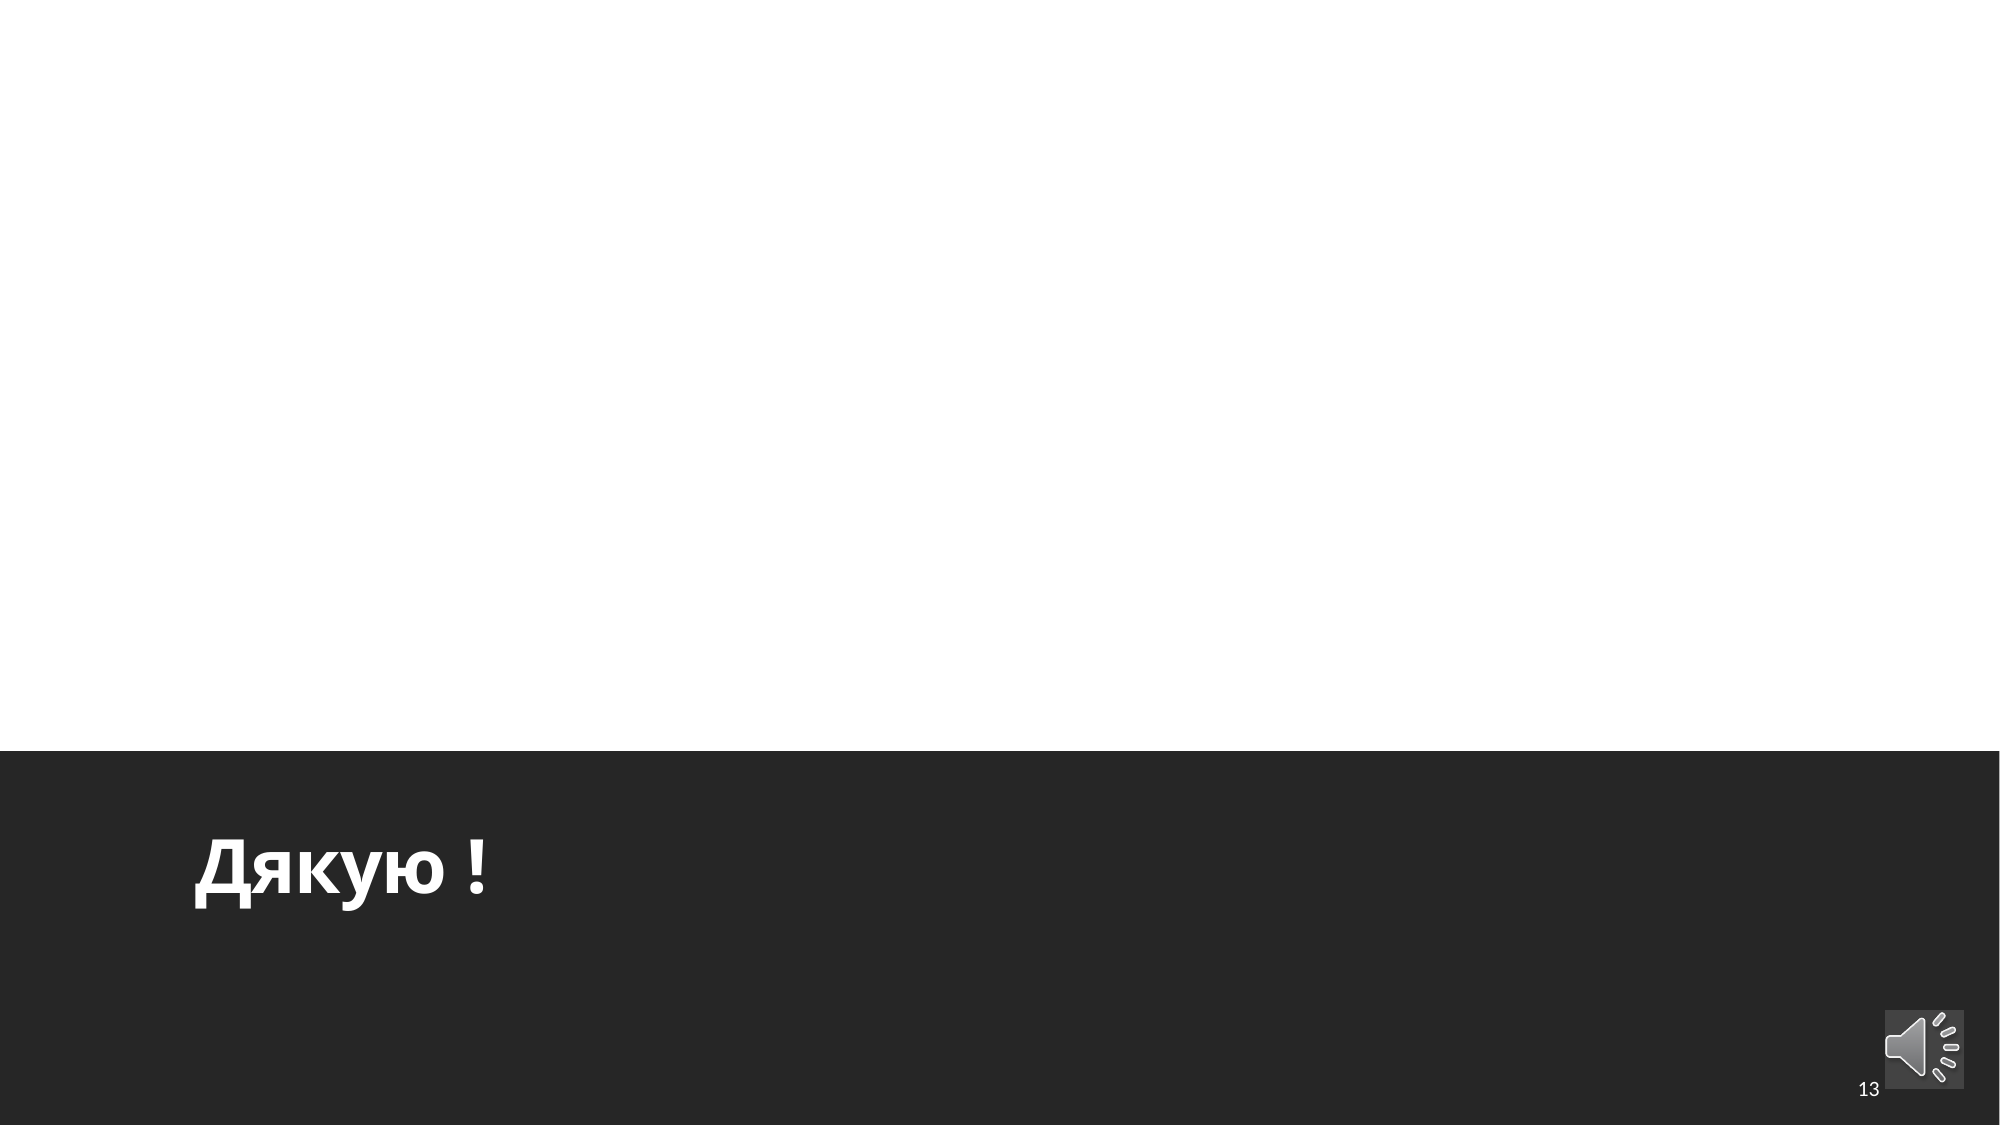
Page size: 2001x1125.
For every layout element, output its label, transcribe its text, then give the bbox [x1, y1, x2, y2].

slide_number 13 [1793, 1057, 1895, 1118]
title Дякую ! [180, 787, 1839, 910]
picture [1884, 1009, 1966, 1090]
